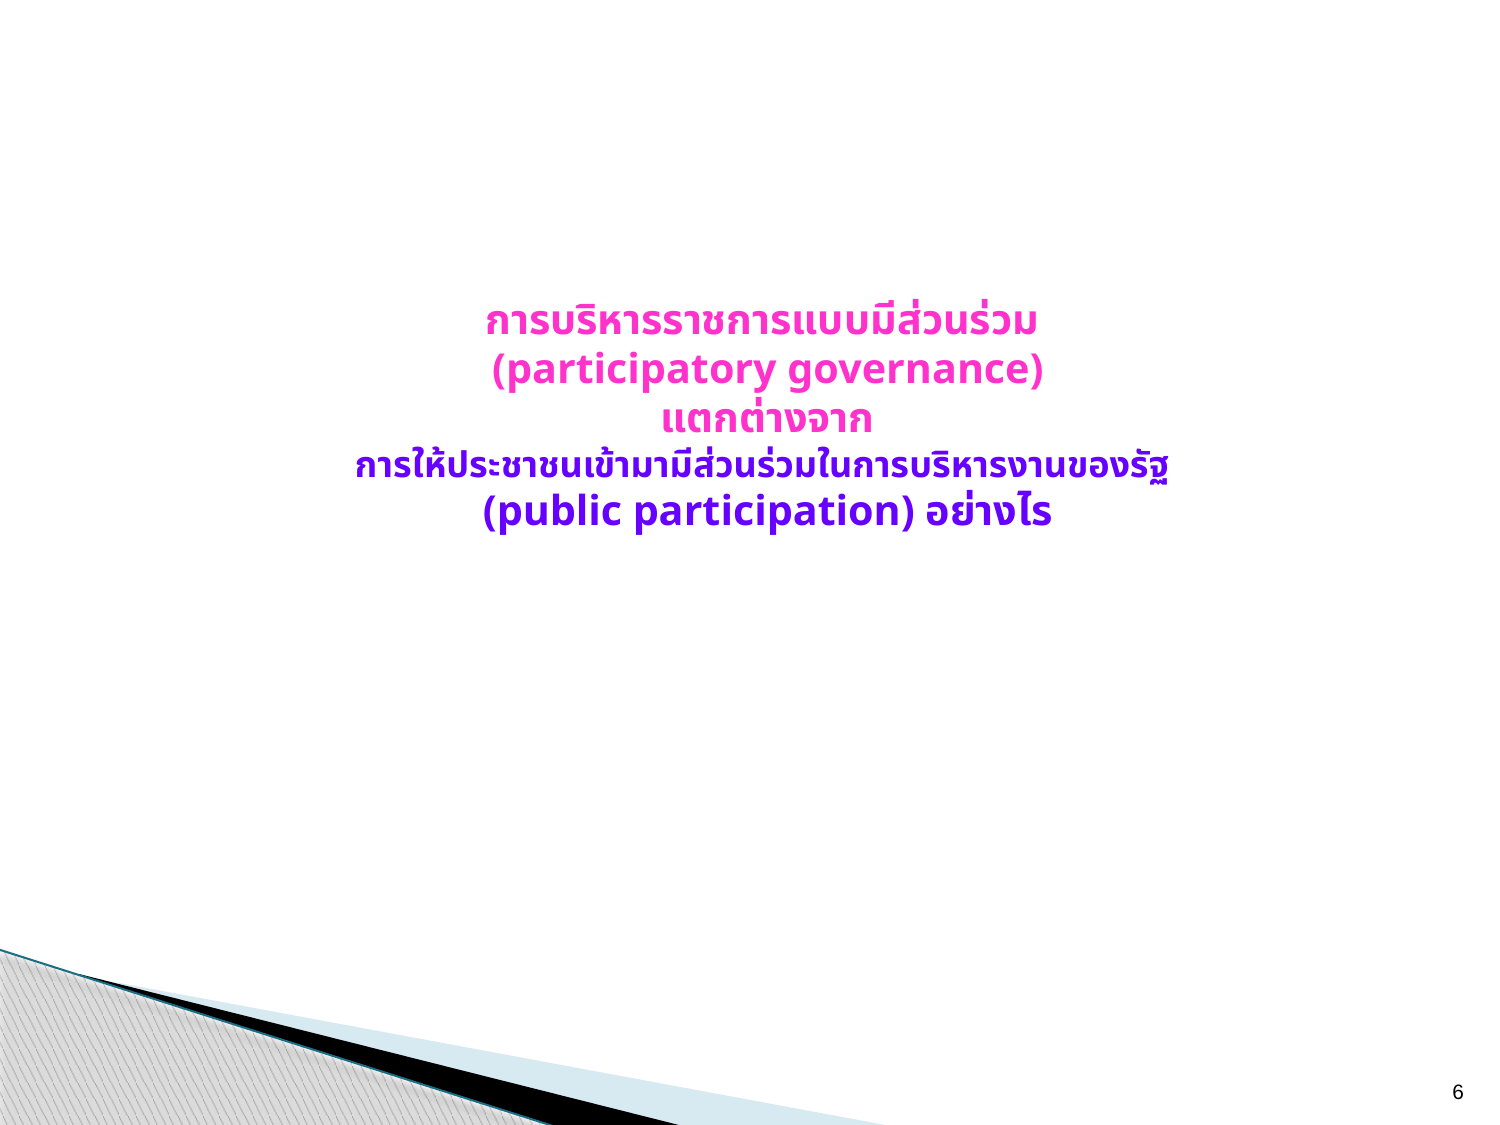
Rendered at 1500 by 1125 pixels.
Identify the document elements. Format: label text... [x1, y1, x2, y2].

slide_number 6 [1418, 1051, 1479, 1112]
title การบริหารราชการแบบมีส่วนร่วม (participatory governance) แตกต่างจาก การให้ประชาชนเข้ามามีส่วนร่วมในการบริหารงานของรัฐ (public participation) อย่างไร [87, 87, 1438, 738]
